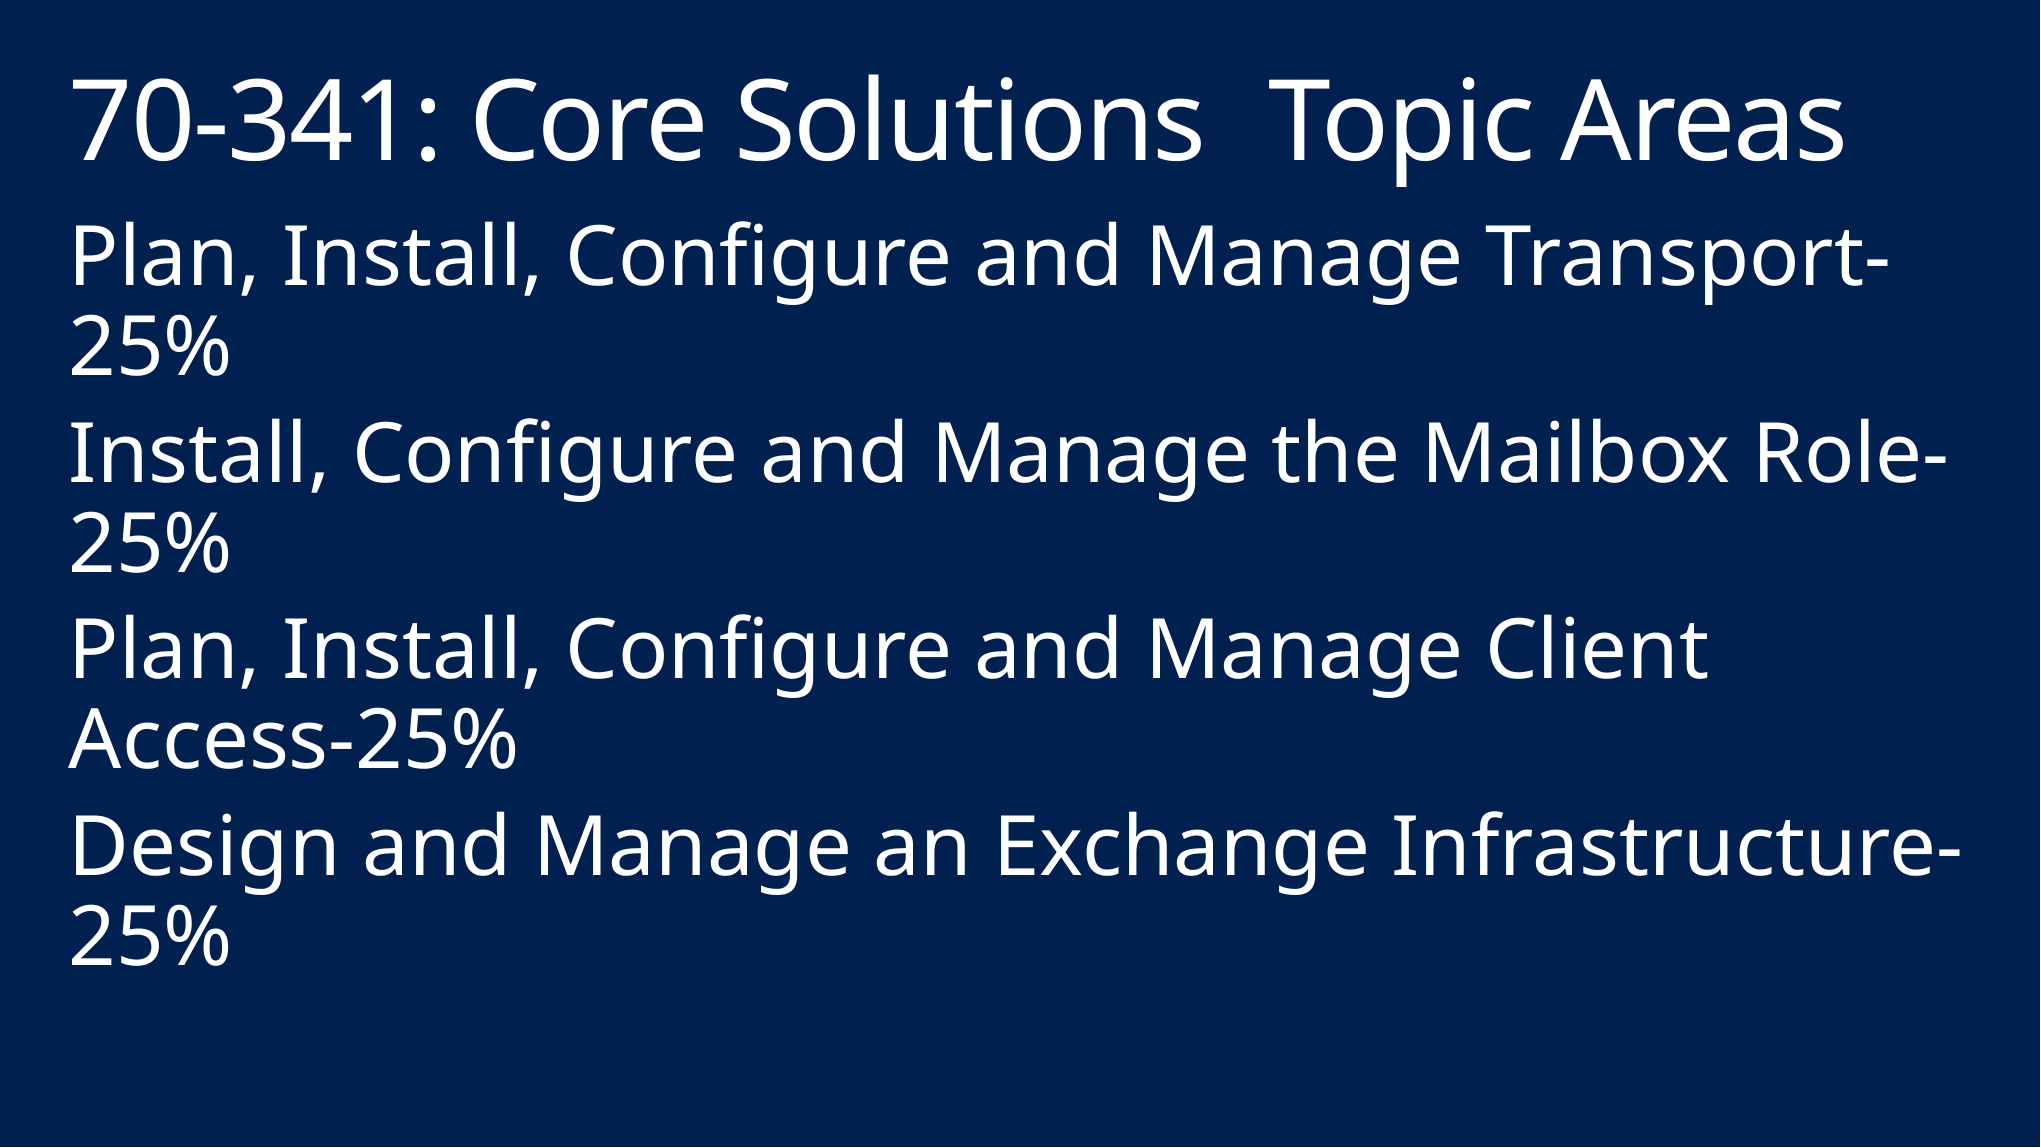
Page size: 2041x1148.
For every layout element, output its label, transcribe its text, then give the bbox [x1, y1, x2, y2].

list Plan, Install, Configure and Manage Transport-25% Install, Configure and Manage the Mailbox Role-25% Plan, Install, Configure and Manage Client Access-25% Design and Manage an Exchange Infrastructure-25% http://www.microsoft.com/learning/en/us/Exam.aspx?ID=70-341 [45, 198, 1996, 1009]
title 70-341: Core Solutions Topic Areas [45, 48, 1996, 198]
